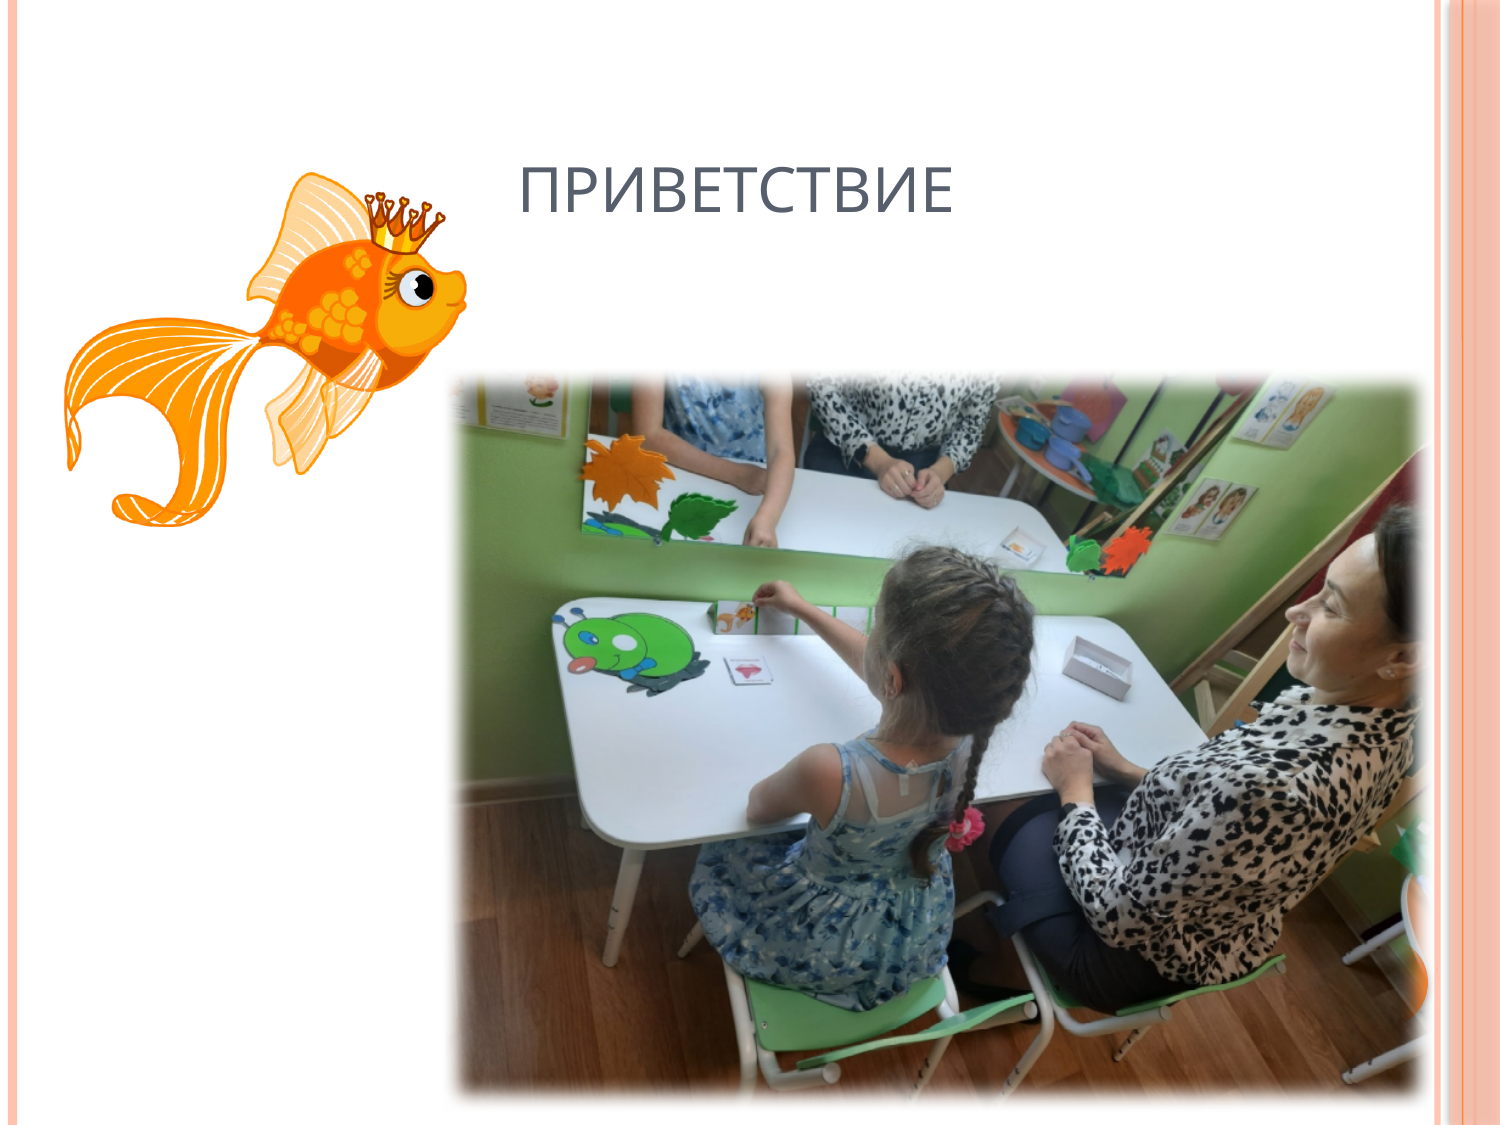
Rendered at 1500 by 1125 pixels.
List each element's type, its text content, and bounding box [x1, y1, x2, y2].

title Приветствие [75, 45, 1300, 233]
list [442, 367, 1435, 1112]
picture [64, 172, 468, 528]
